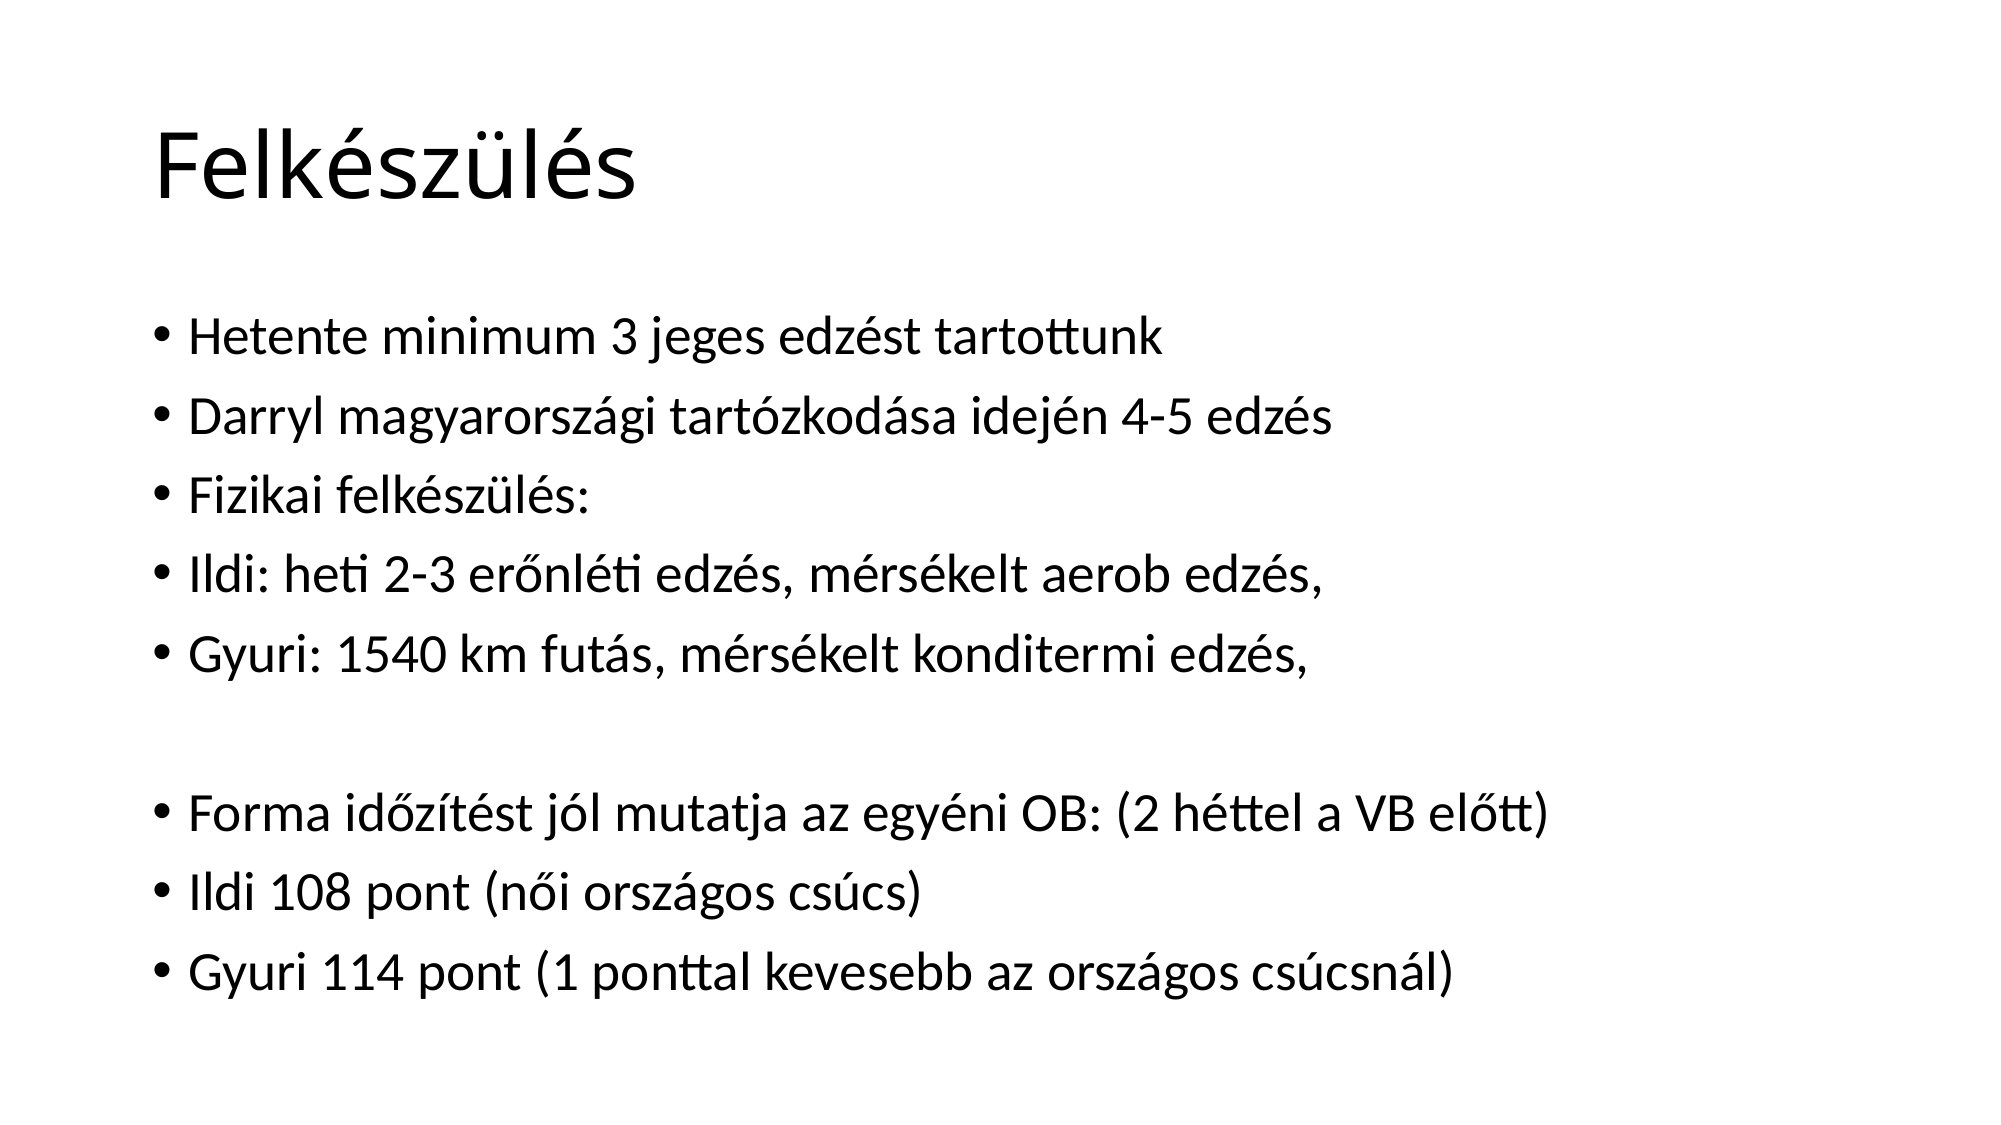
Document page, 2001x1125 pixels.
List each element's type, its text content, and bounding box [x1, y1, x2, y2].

list Hetente minimum 3 jeges edzést tartottunk Darryl magyarországi tartózkodása idején 4-5 edzés Fizikai felkészülés: Ildi: heti 2-3 erőnléti edzés, mérsékelt aerob edzés, Gyuri: 1540 km futás, mérsékelt konditermi edzés, Forma időzítést jól mutatja az egyéni OB: (2 héttel a VB előtt) Ildi 108 pont (női országos csúcs) Gyuri 114 pont (1 ponttal kevesebb az országos csúcsnál) [137, 299, 1863, 1014]
title Felkészülés [137, 59, 1863, 278]
